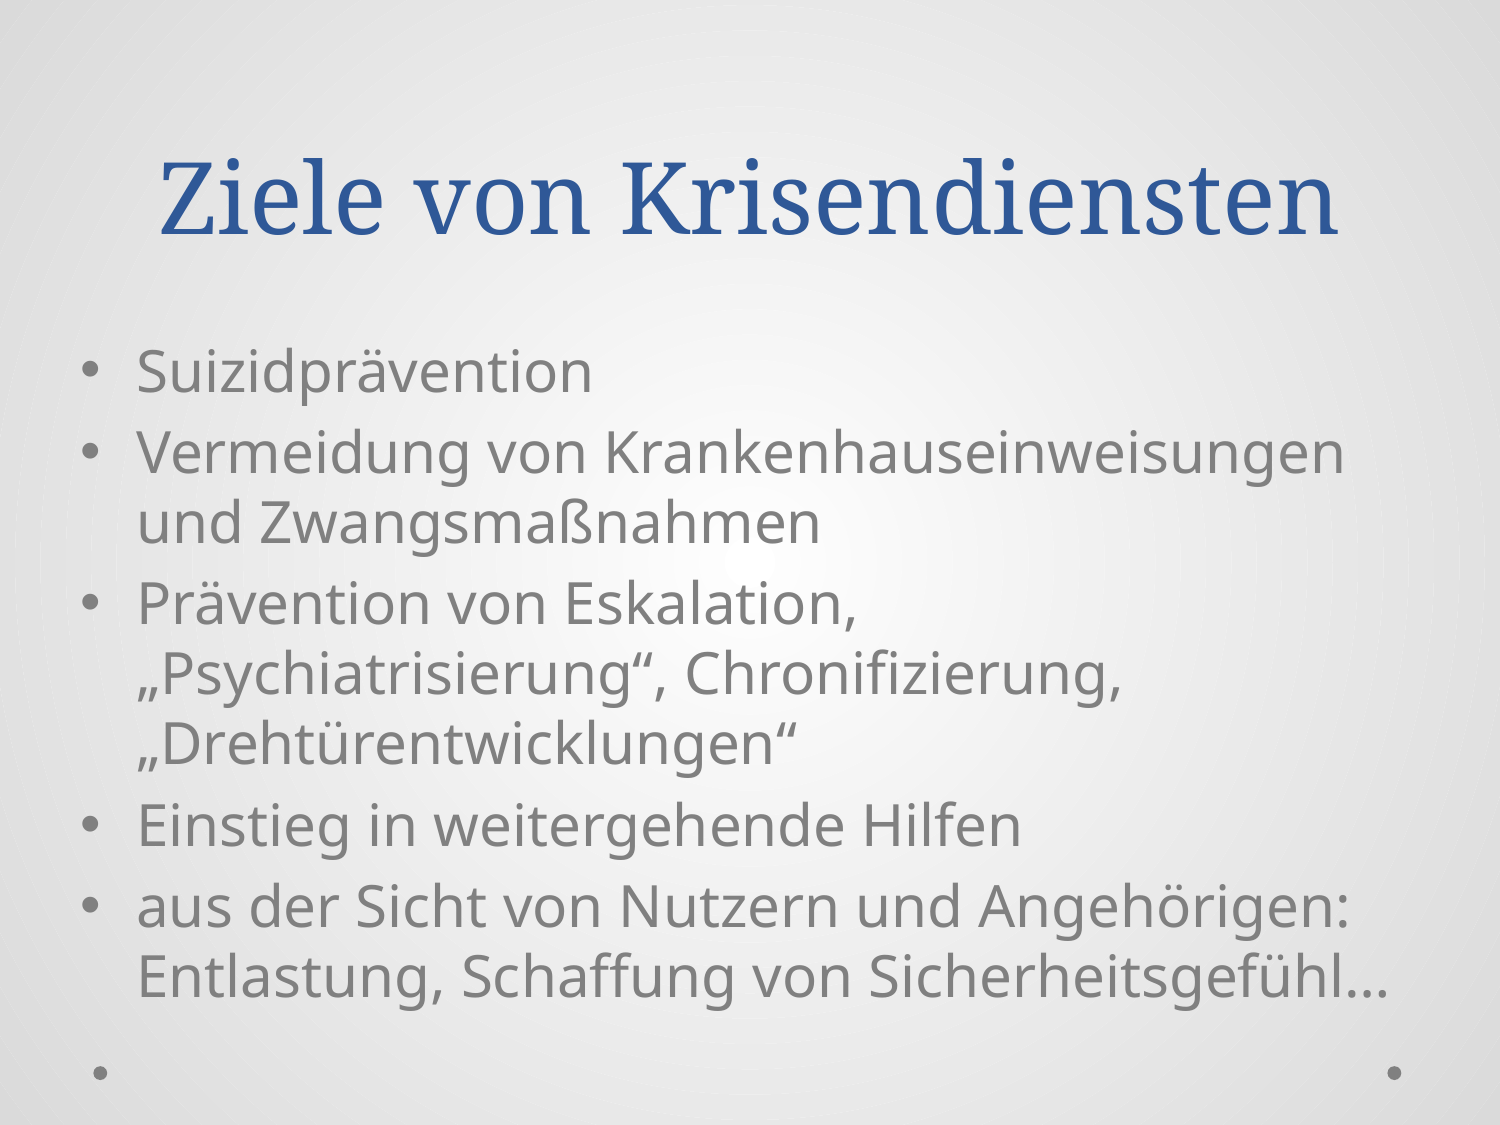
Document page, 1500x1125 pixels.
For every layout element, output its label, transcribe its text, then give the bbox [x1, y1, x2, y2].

list Suizidprävention Vermeidung von Krankenhauseinweisungen und Zwangsmaßnahmen Prävention von Eskalation, „Psychiatrisierung“, Chronifizierung, „Drehtürentwicklungen“ Einstieg in weitergehende Hilfen aus der Sicht von Nutzern und Angehörigen: Entlastung, Schaffung von Sicherheitsgefühl… [64, 326, 1415, 1069]
title Ziele von Krisendiensten [75, 0, 1425, 263]
